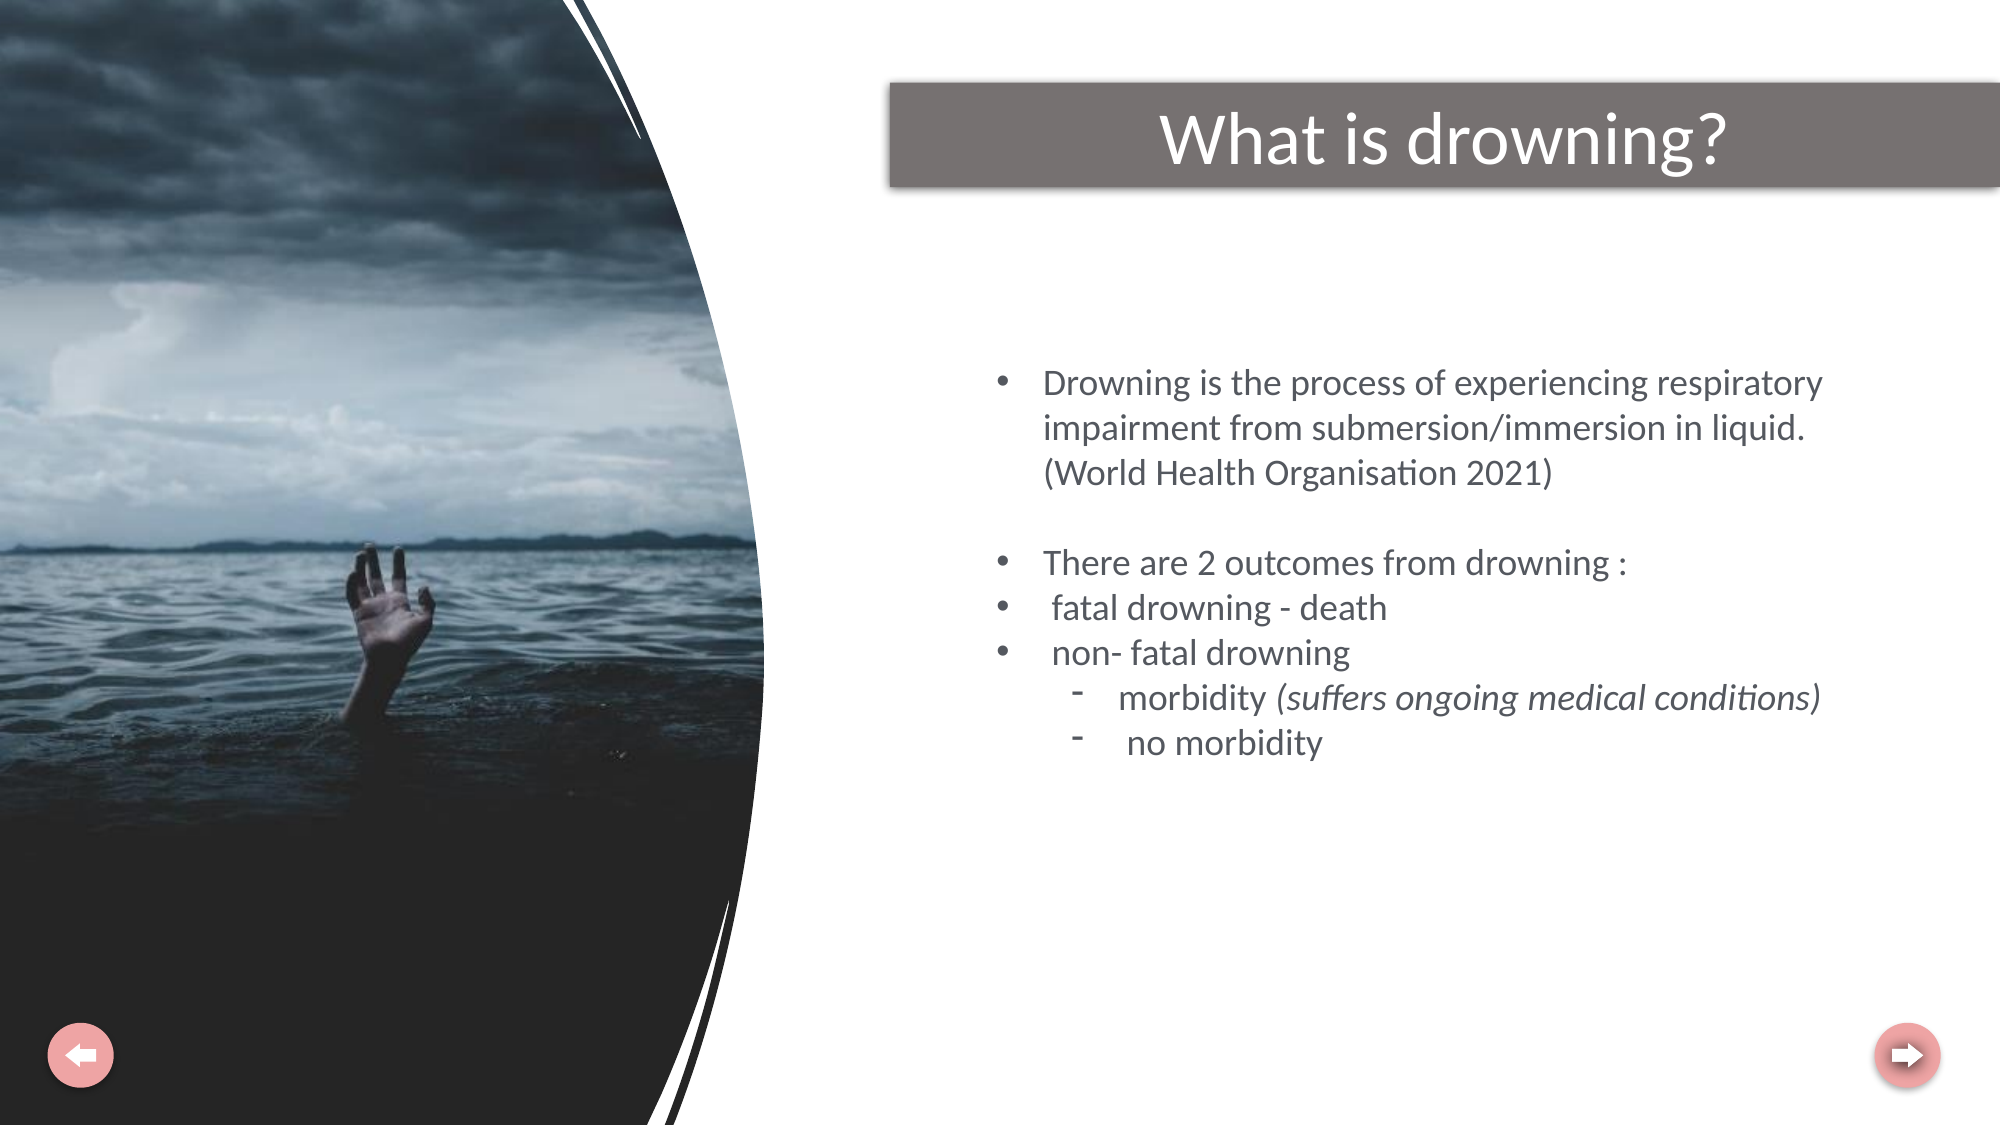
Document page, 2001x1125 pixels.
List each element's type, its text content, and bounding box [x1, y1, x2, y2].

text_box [1874, 1022, 1941, 1088]
picture [0, 0, 764, 1125]
text_box Drowning is the process of experiencing respiratory impairment from submersion/immersion in liquid. (World Health Organisation 2021) There are 2 outcomes from drowning : fatal drowning - death non- fatal drowning morbidity (suffers ongoing medical conditions) no morbidity [981, 350, 1871, 771]
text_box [47, 1022, 114, 1088]
text_box What is drowning? [889, 82, 2000, 188]
